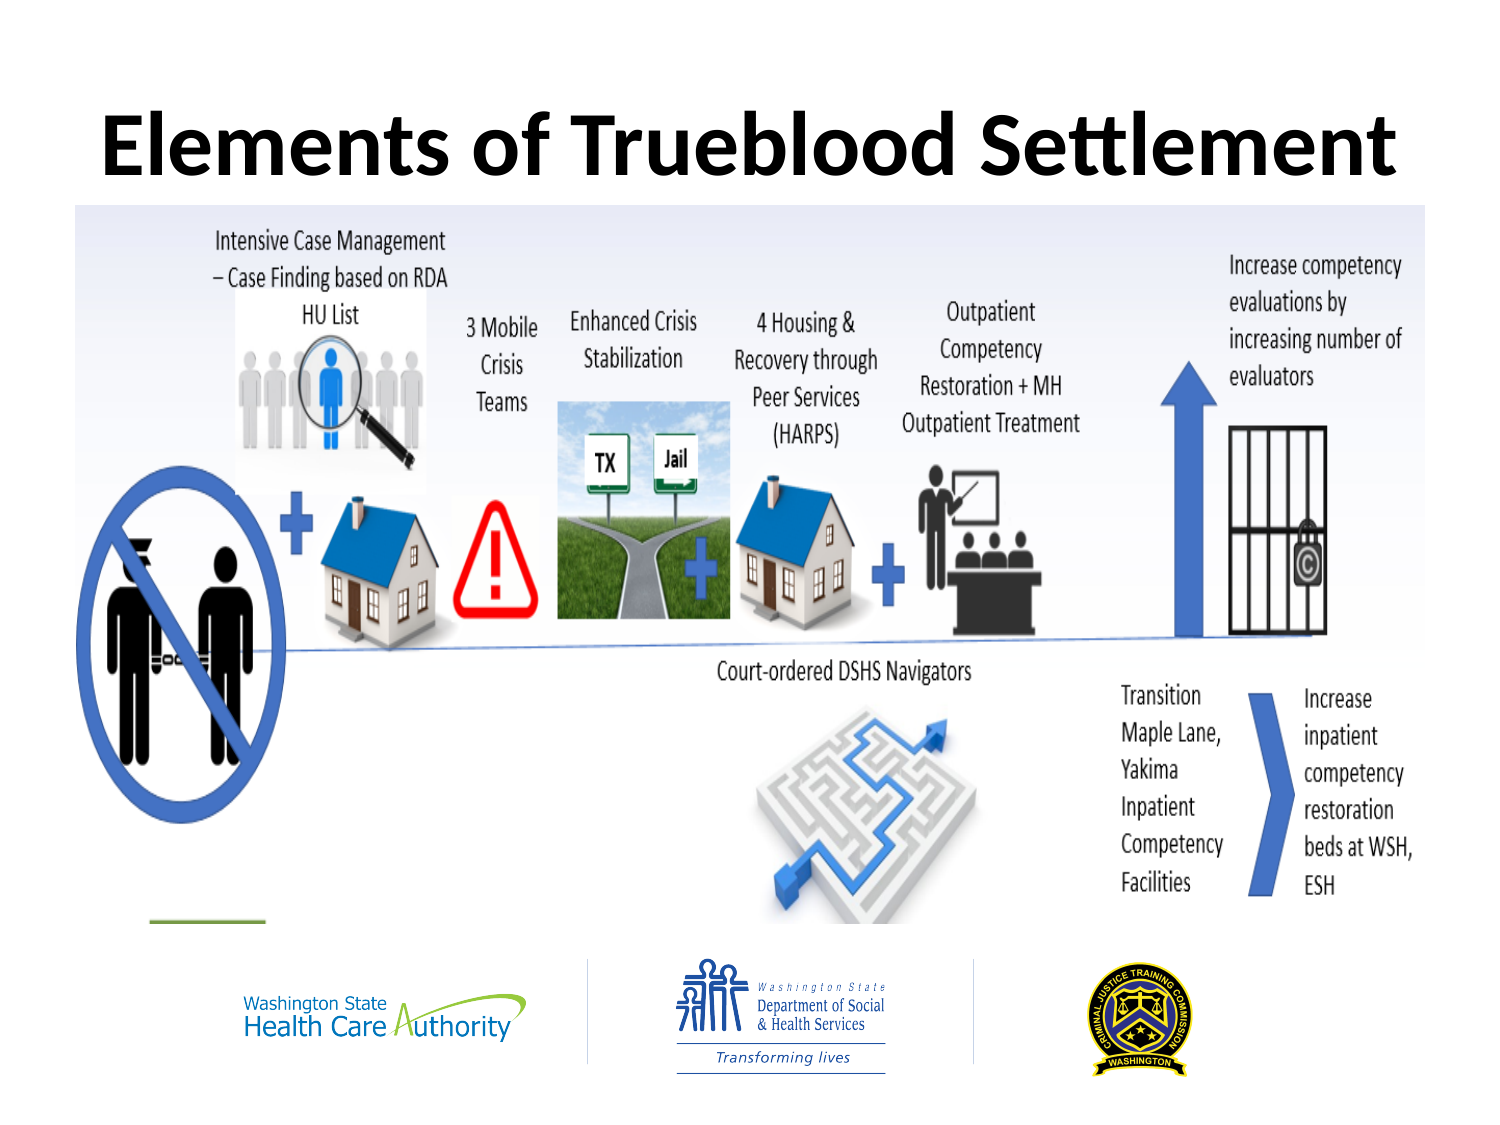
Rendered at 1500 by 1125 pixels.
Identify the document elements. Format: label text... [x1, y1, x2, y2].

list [74, 205, 1426, 925]
title Elements of Trueblood Settlement [75, 45, 1425, 205]
picture [112, 925, 1388, 1125]
